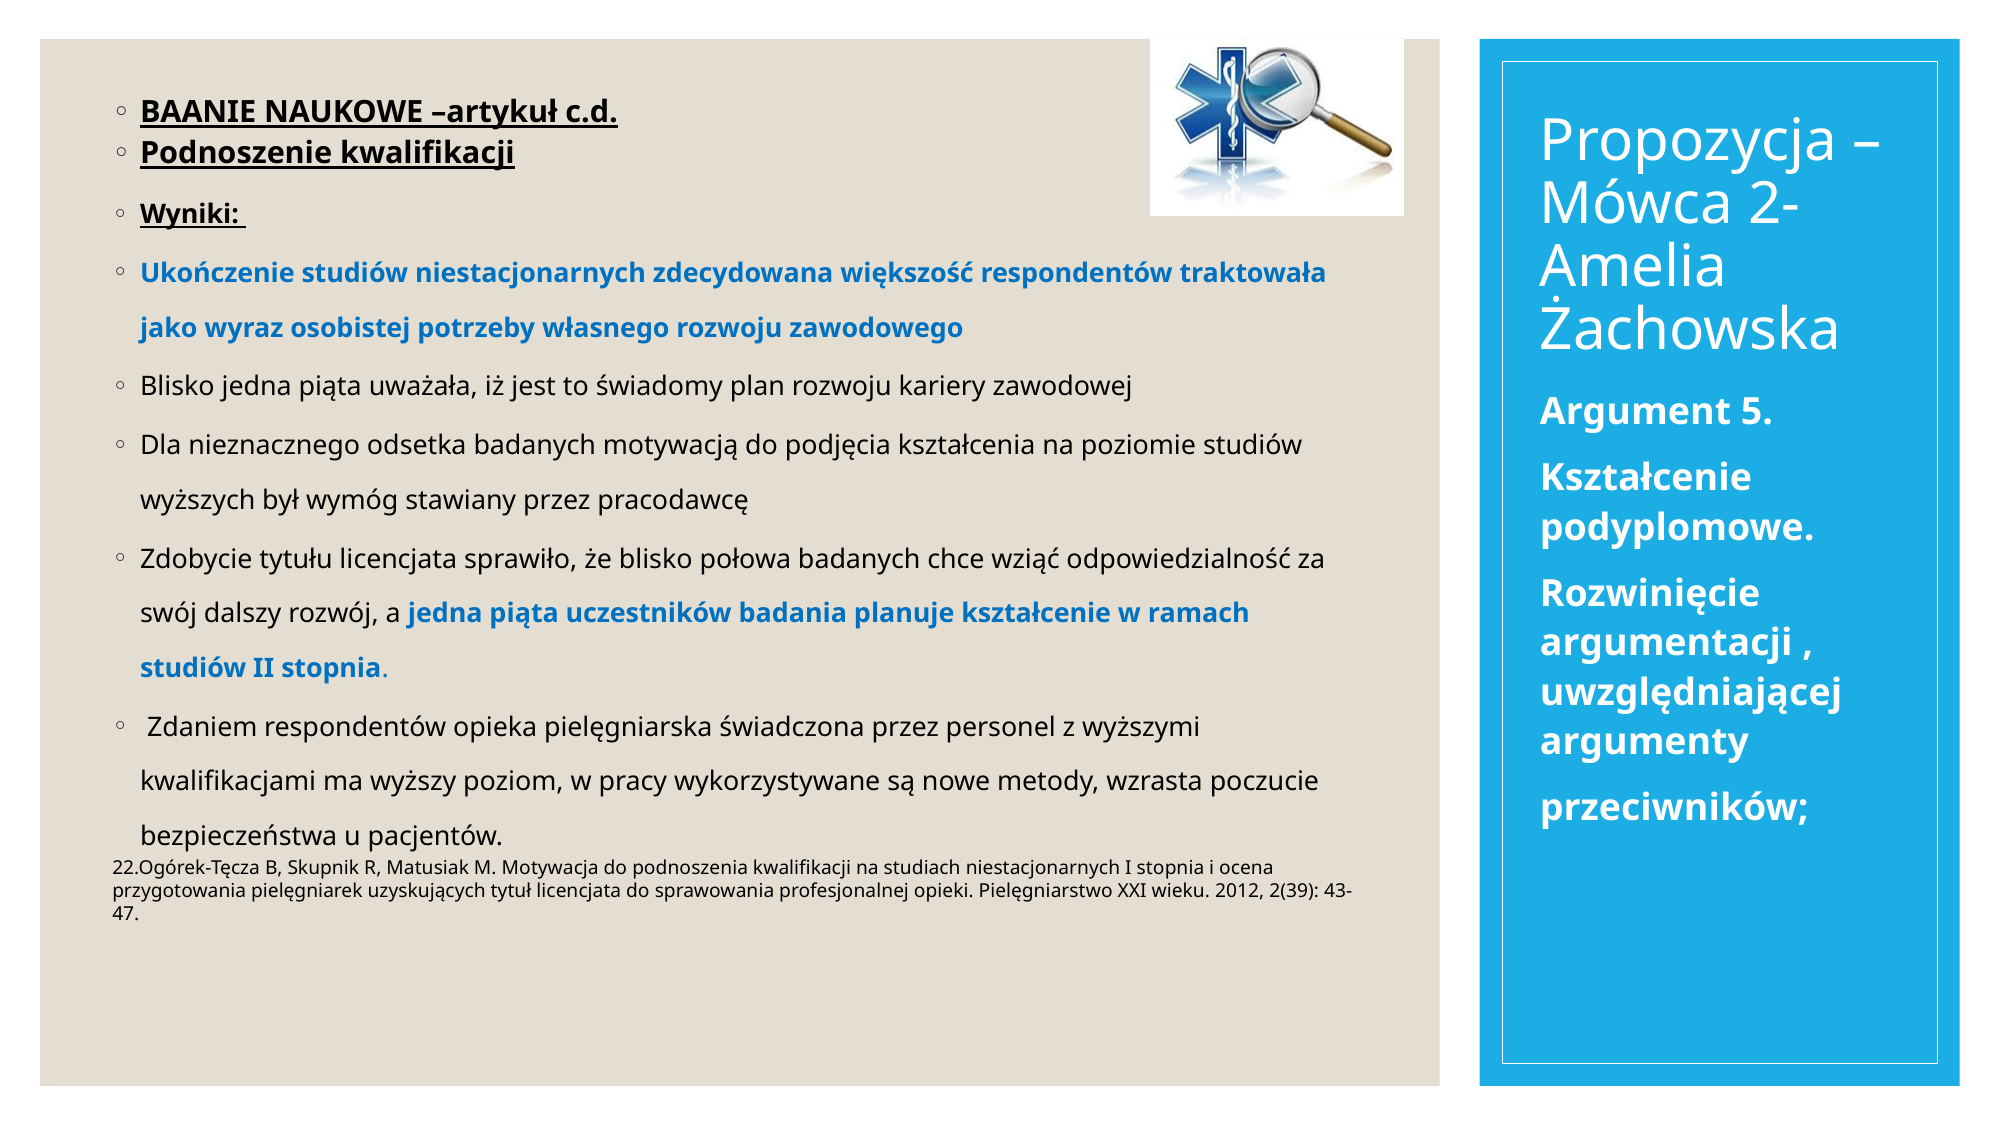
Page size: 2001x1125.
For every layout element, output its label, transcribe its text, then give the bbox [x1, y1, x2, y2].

title Propozycja – Mówca 2-Amelia Żachowska [1524, 99, 1924, 370]
list BAANIE NAUKOWE –artykuł c.d. Podnoszenie kwalifikacji Wyniki: Ukończenie studiów niestacjonarnych zdecydowana większość respondentów traktowała jako wyraz osobistej potrzeby własnego rozwoju zawodowego Blisko jedna piąta uważała, iż jest to świadomy plan rozwoju kariery zawodowej Dla nieznacznego odsetka badanych motywacją do podjęcia kształcenia na poziomie studiów wyższych był wymóg stawiany przez pracodawcę Zdobycie tytułu licencjata sprawiło, że blisko połowa badanych chce wziąć odpowiedzialność za swój dalszy rozwój, a jedna piąta uczestników badania planuje kształcenie w ramach studiów II stopnia. Zdaniem respondentów opieka pielęgniarska świadczona przez personel z wyższymi kwalifikacjami ma wyższy poziom, w pracy wykorzystywane są nowe metody, wzrasta poczucie bezpieczeństwa u pacjentów. 22.Ogórek-Tęcza B, Skupnik R, Matusiak M. Motywacja do podnoszenia kwalifikacji na studiach niestacjonarnych I stopnia i ocena przygotowania pielęgniarek uzyskujących tytuł licencjata do sprawowania profesjonalnej opieki. Pielęgniarstwo XXI wieku. 2012, 2(39): 43-47. [97, 84, 1373, 960]
picture [1150, 39, 1405, 216]
list Argument 5. Kształcenie podyplomowe. Rozwinięcie argumentacji , uwzględniającej argumenty przeciwników; [1524, 375, 1924, 950]
